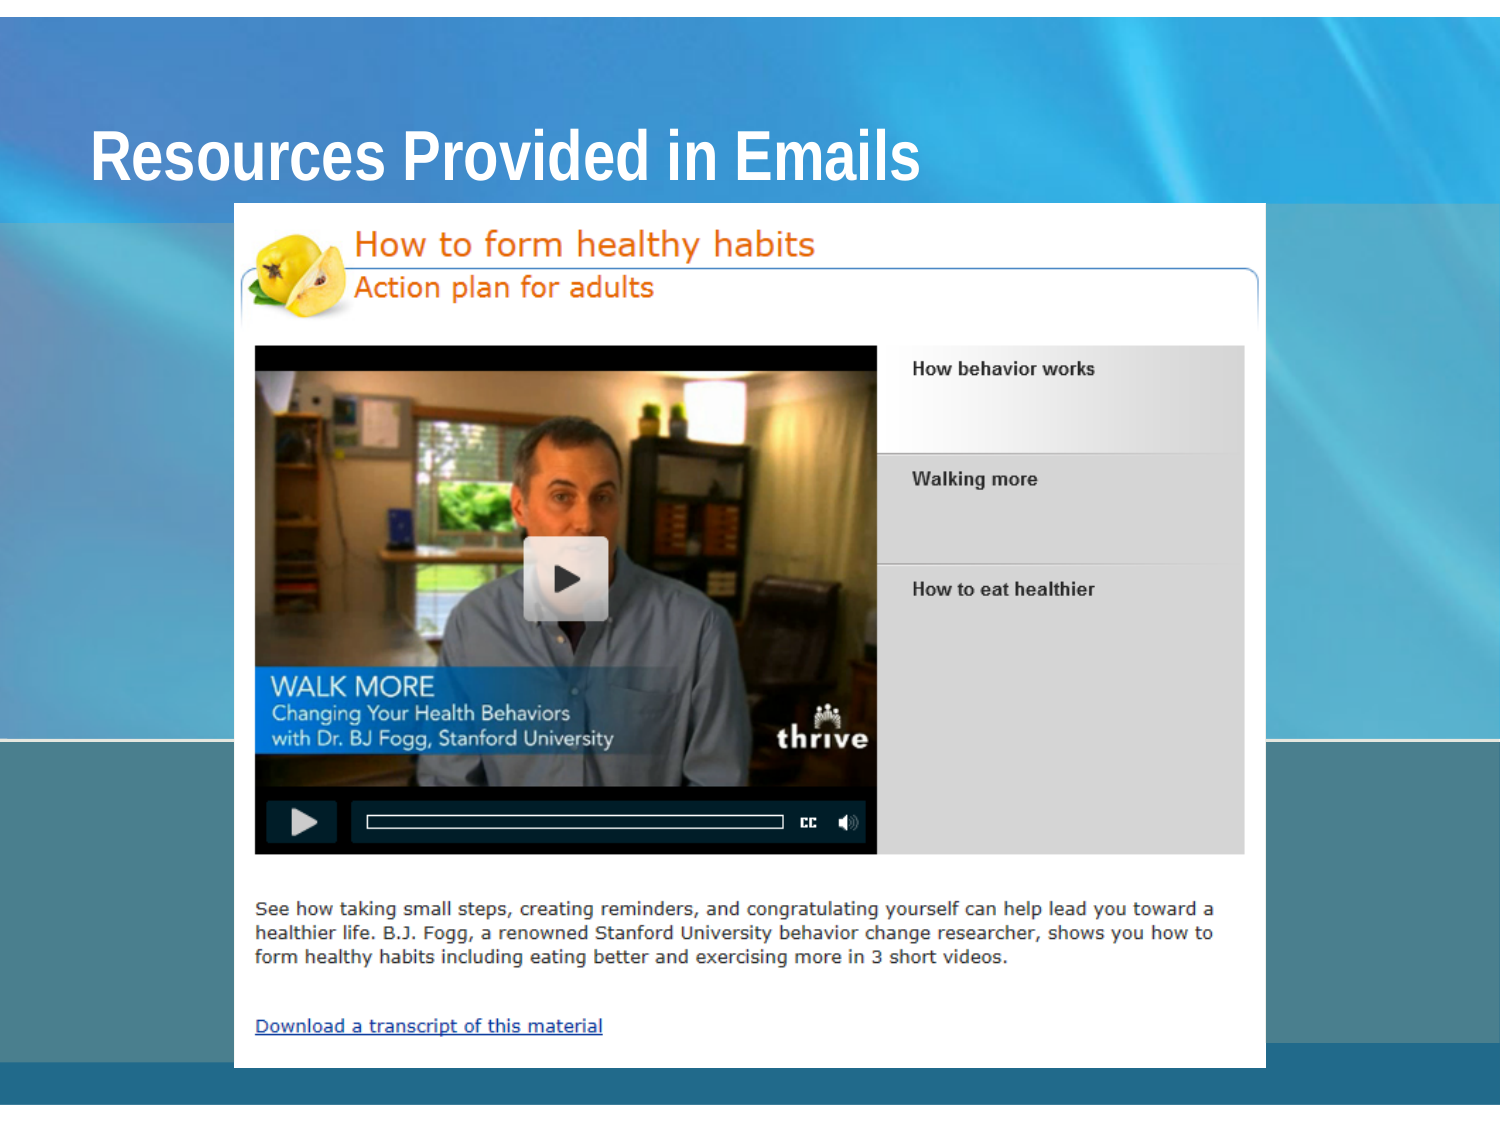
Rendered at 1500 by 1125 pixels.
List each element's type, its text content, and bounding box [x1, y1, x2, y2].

text_box [1267, 203, 1500, 1043]
picture [0, 17, 1500, 1069]
text_box [0, 223, 229, 1063]
title Resources Provided in Emails [75, 111, 1425, 204]
